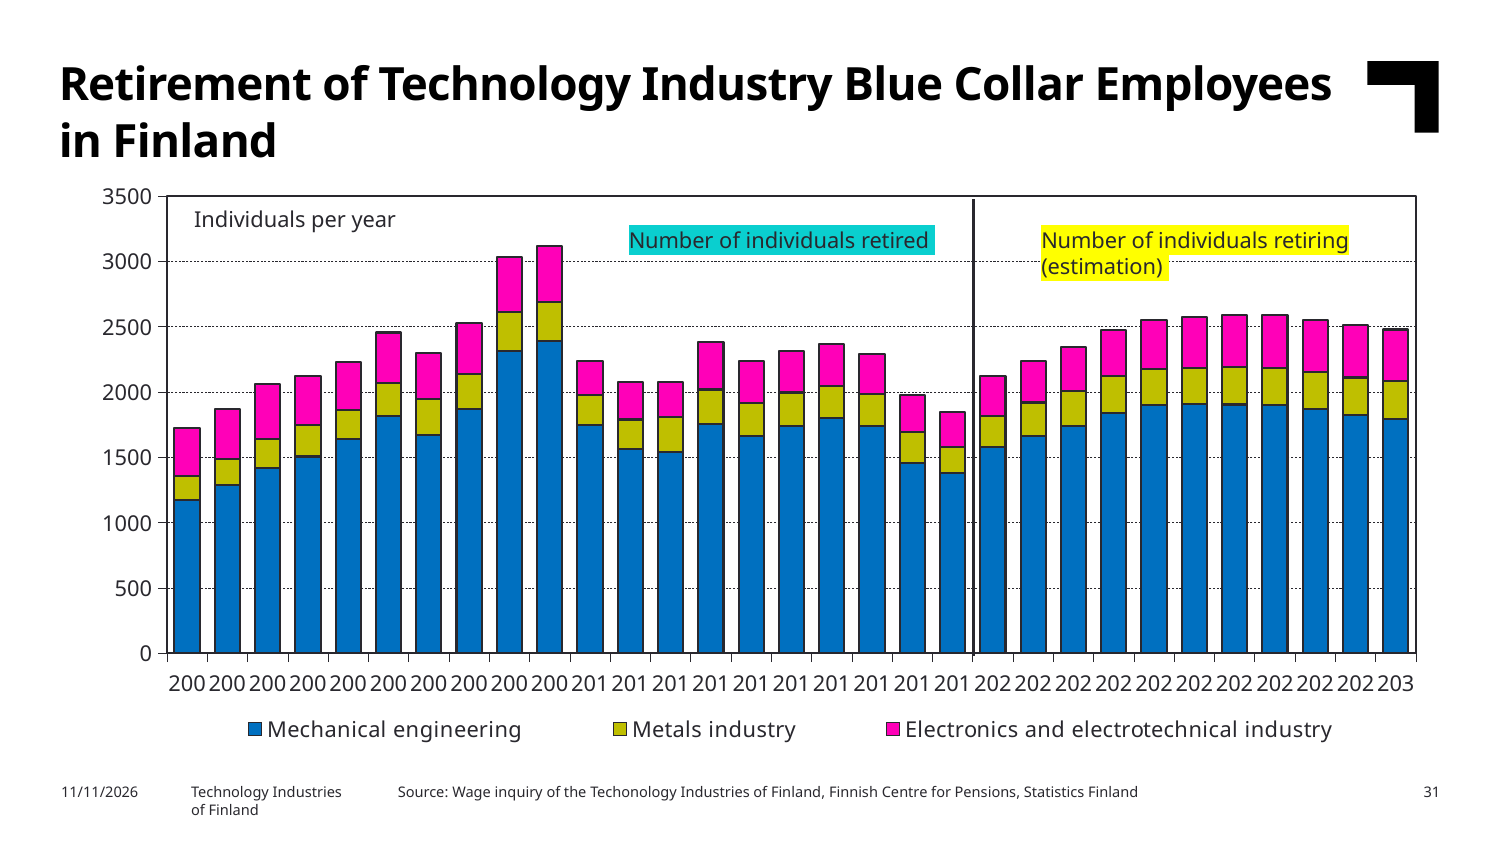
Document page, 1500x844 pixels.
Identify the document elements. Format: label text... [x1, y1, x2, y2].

footer Technology Industries of Finland [198, 775, 449, 803]
list Retirement of Technology Industry Blue Collar Employees in Finland [41, 46, 1353, 153]
chart [62, 180, 1440, 763]
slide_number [46, 775, 198, 803]
slide_number 31 [1313, 775, 1456, 803]
list Source: Wage inquiry of the Techonology Industries of Finland, Finnish Centre for Pensions, Statistics Finland [382, 775, 1271, 826]
